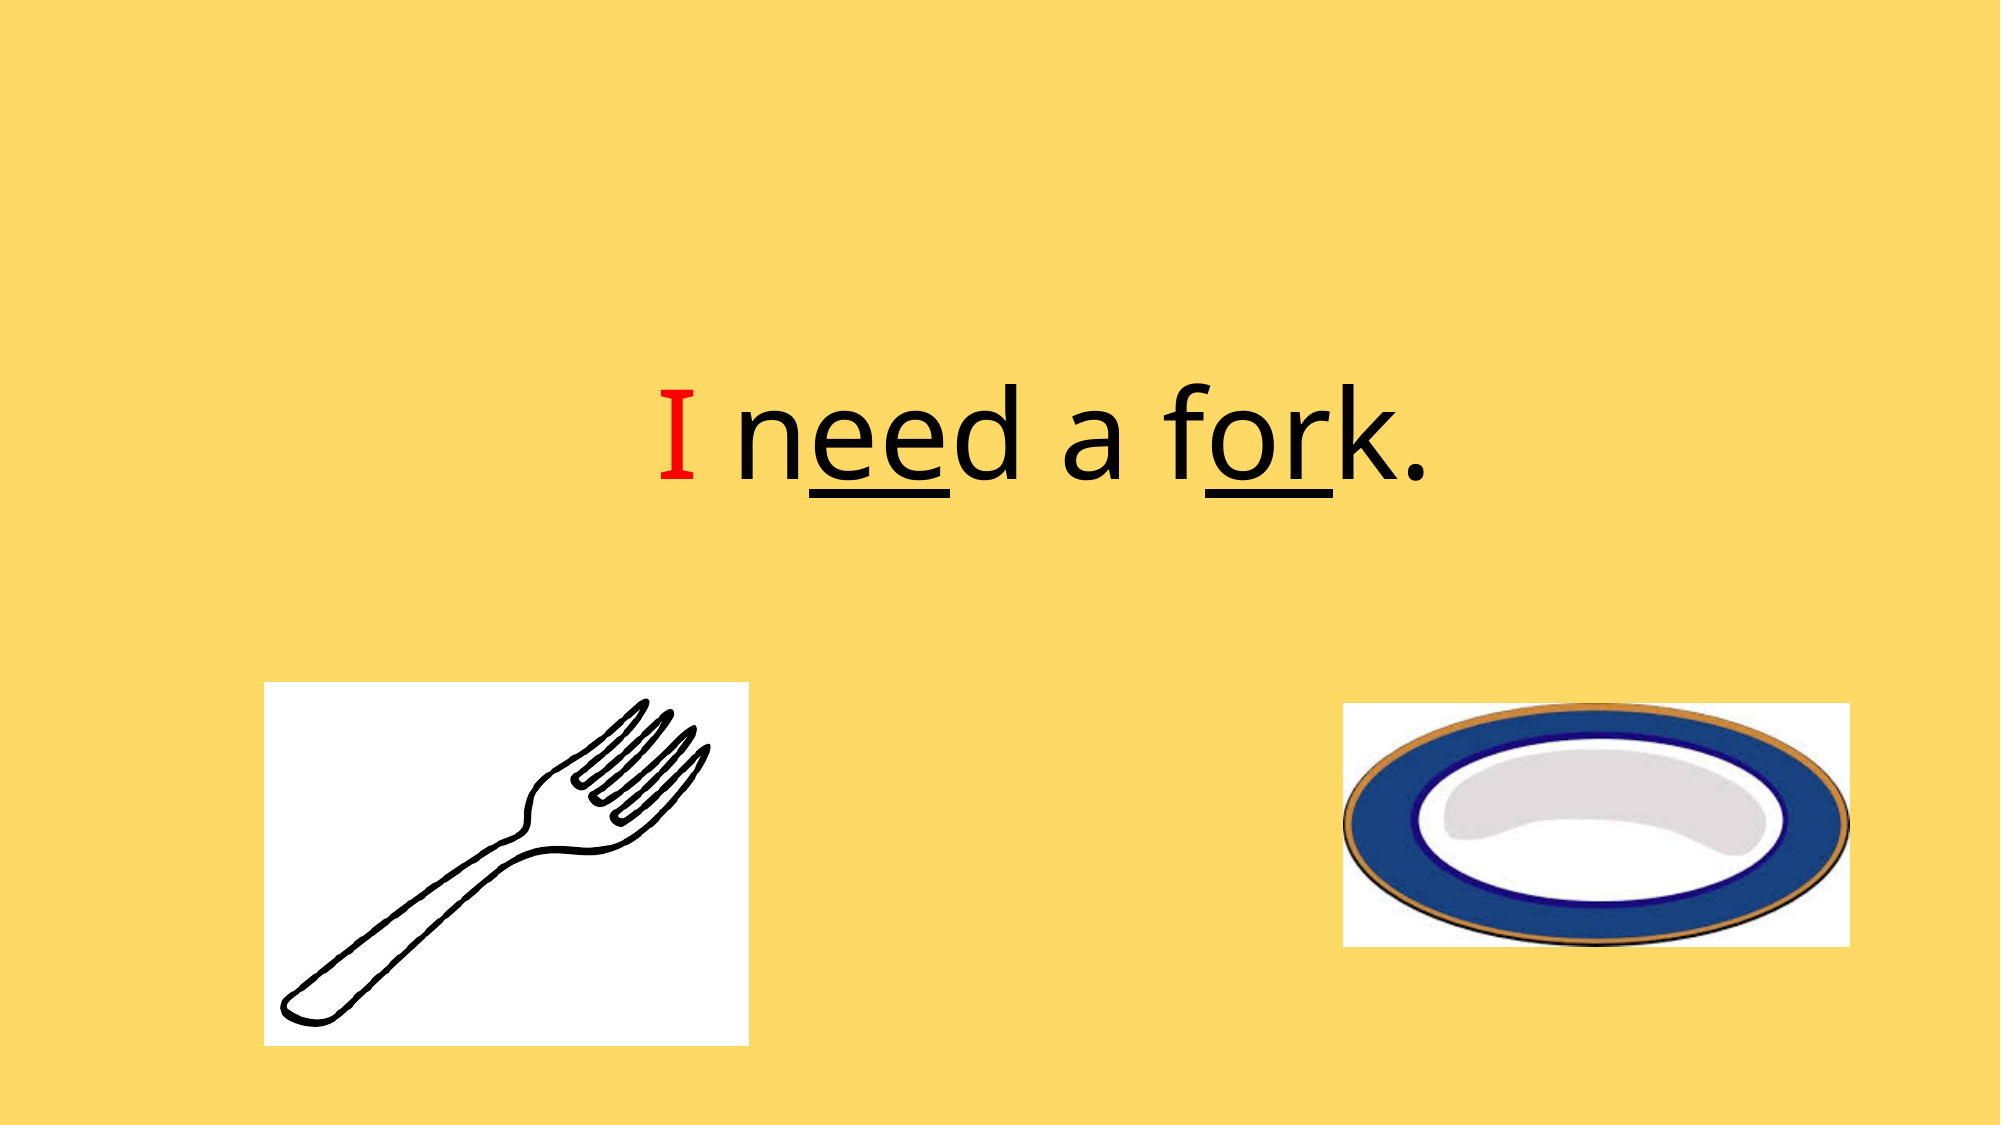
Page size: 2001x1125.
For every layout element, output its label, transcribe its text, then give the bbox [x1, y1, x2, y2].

title I need a fork. [374, 55, 1716, 514]
picture [1343, 703, 1850, 947]
picture [264, 682, 749, 1046]
